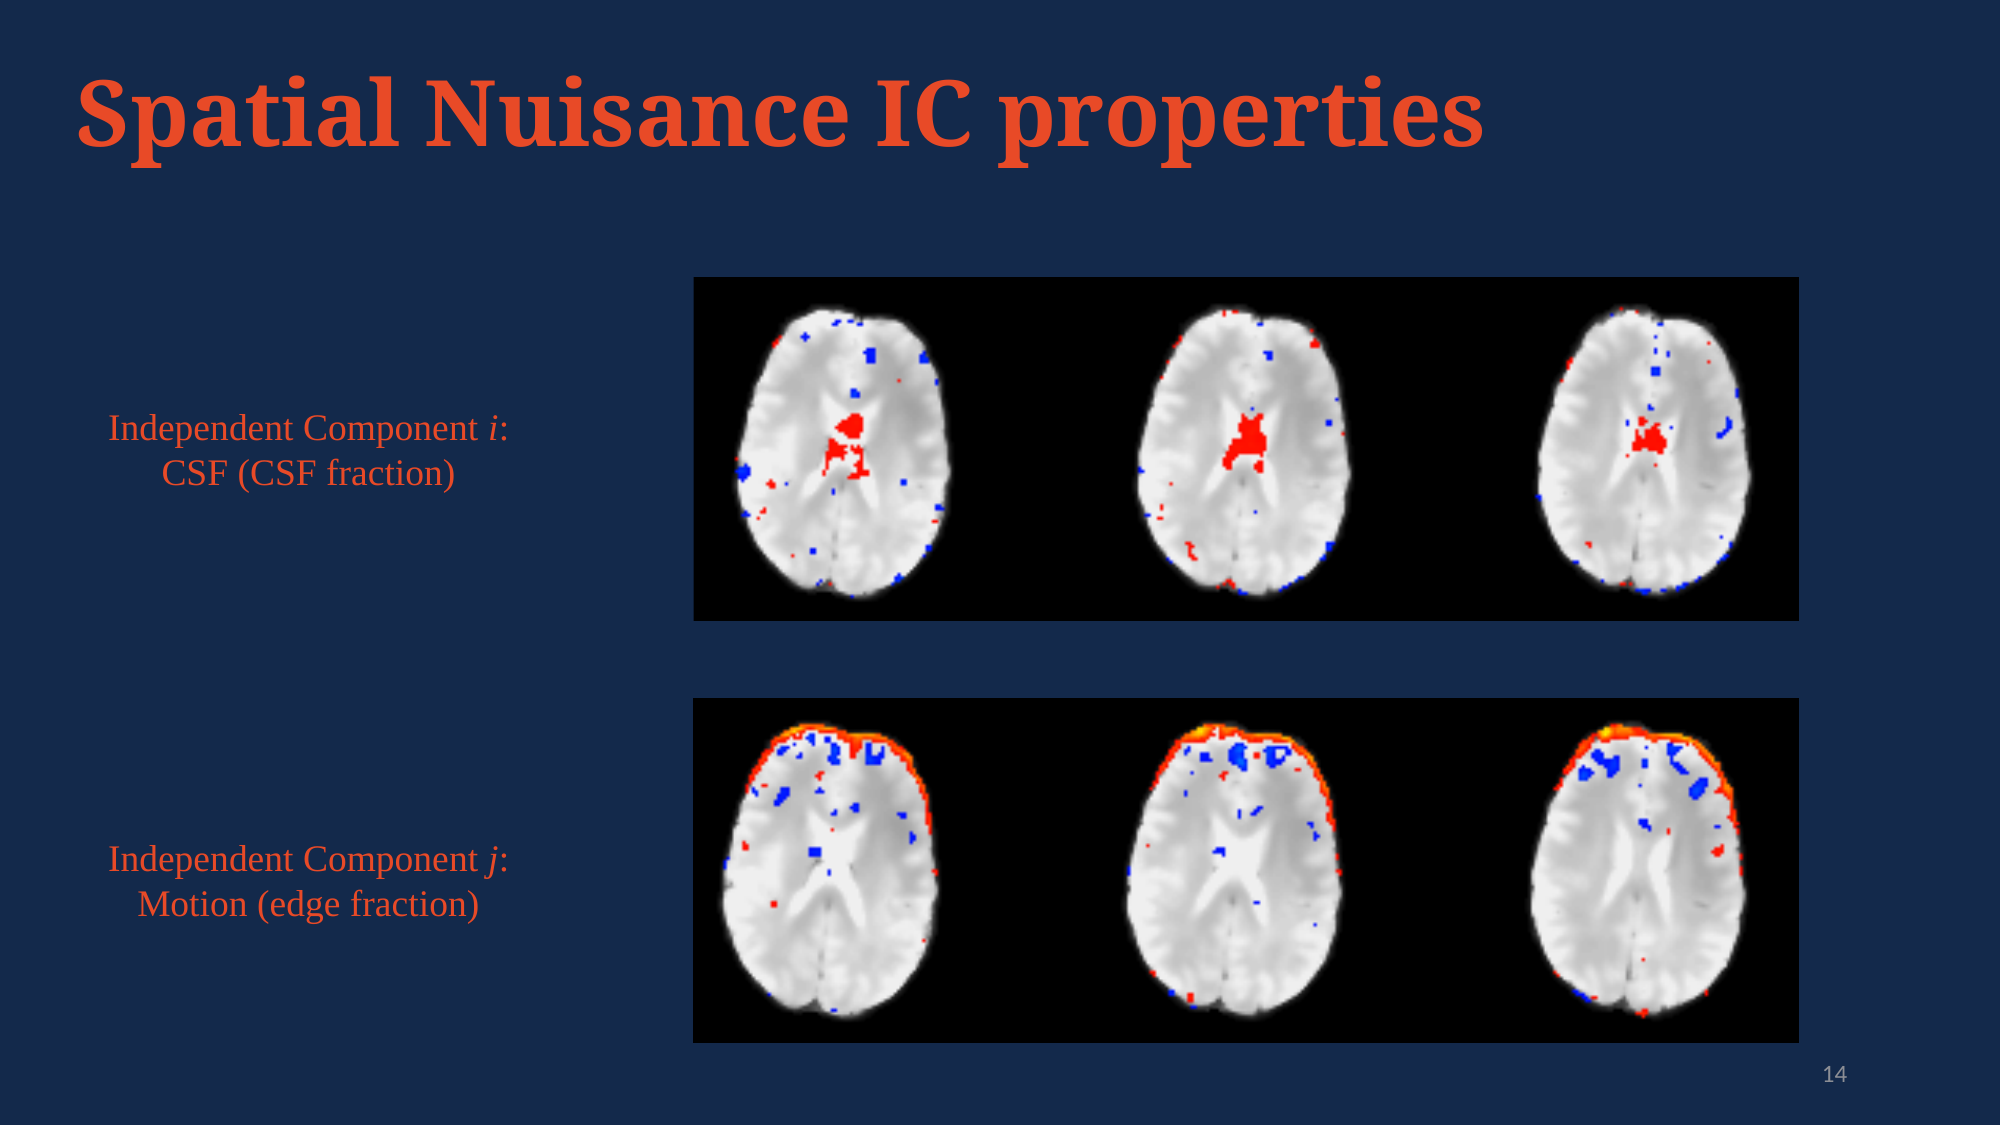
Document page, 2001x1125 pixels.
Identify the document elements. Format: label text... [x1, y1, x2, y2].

text_box Spatial Nuisance IC properties [62, 59, 1640, 278]
text_box Independent Component i: CSF (CSF fraction) [89, 395, 529, 501]
slide_number 14 [1412, 1042, 1863, 1103]
text_box Independent Component j: Motion (edge fraction) [89, 826, 529, 931]
picture [693, 277, 1799, 622]
picture [693, 698, 1799, 1043]
